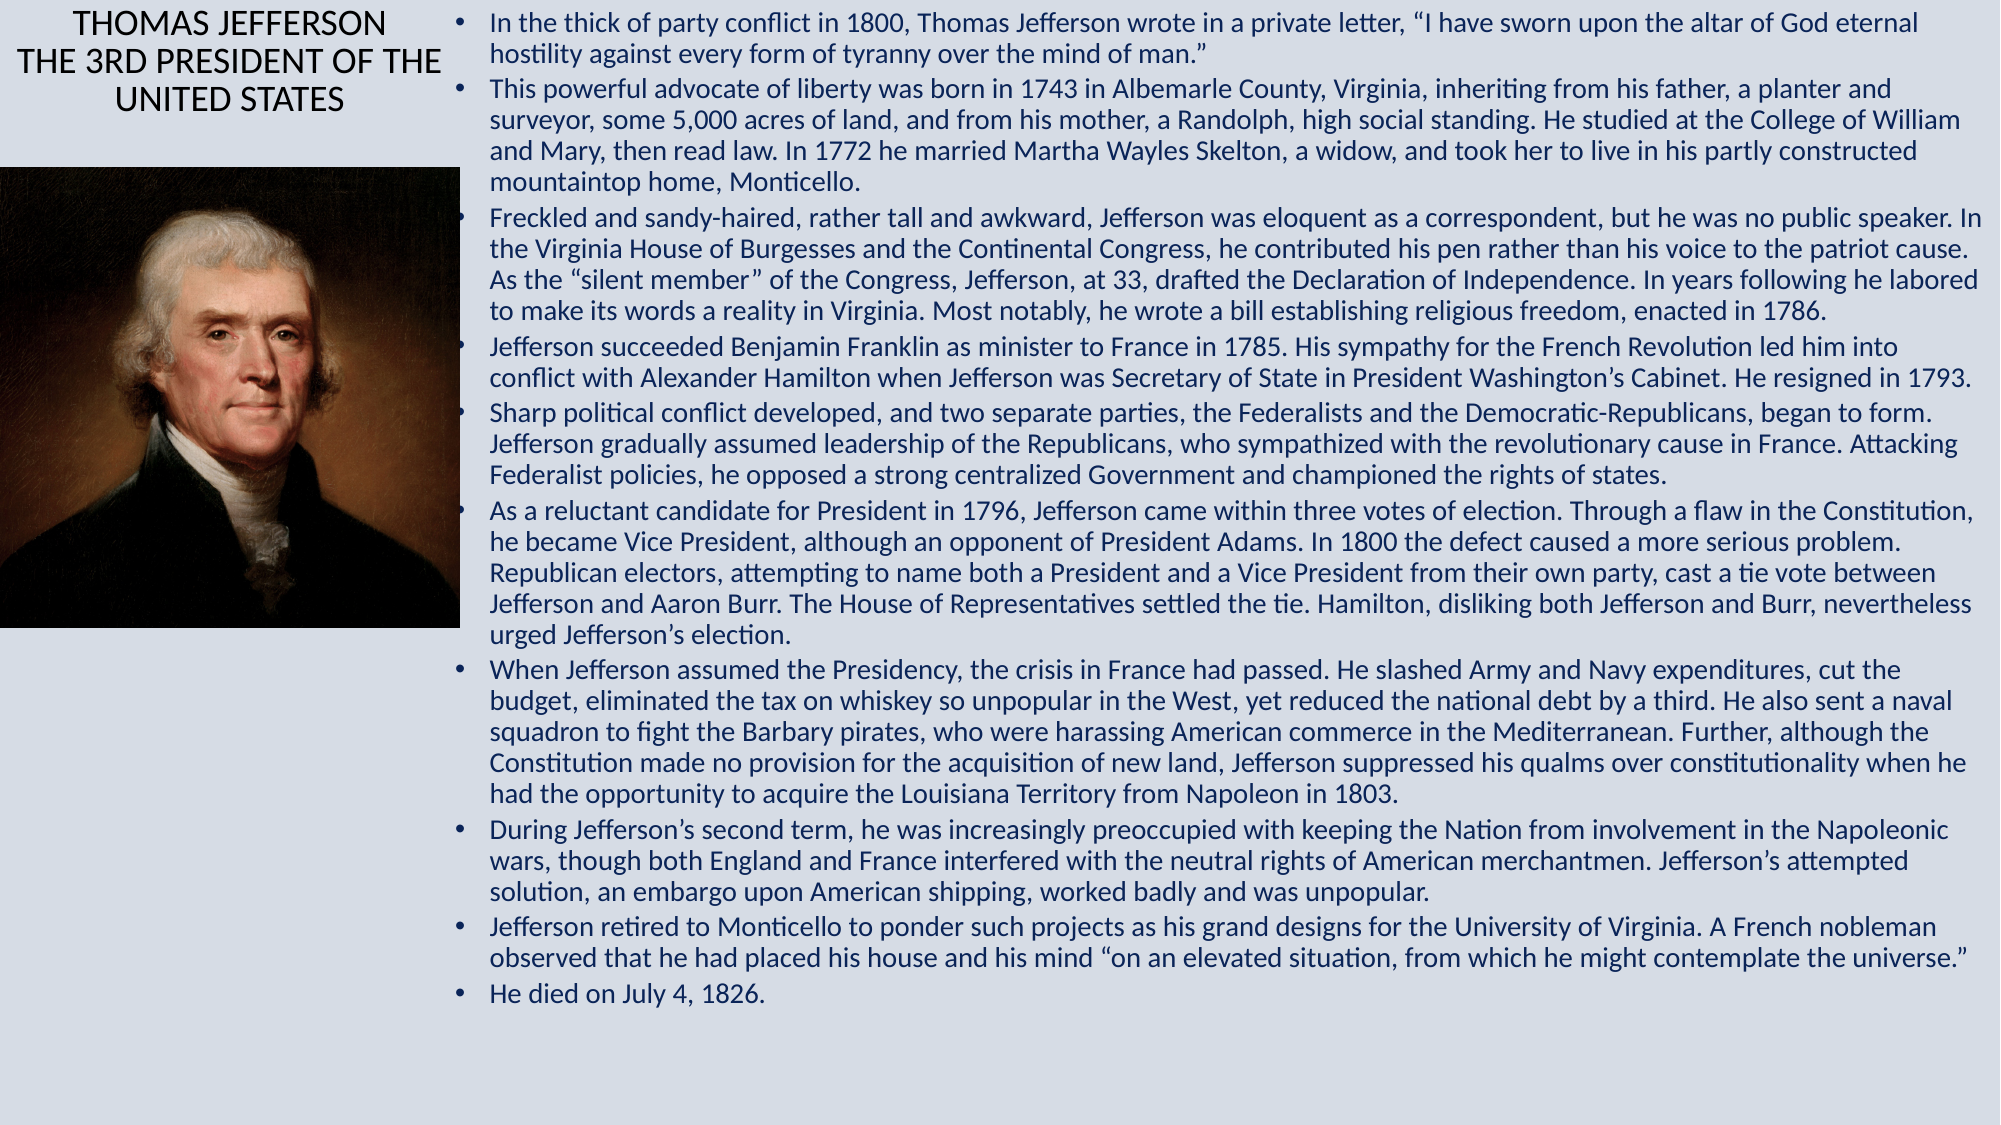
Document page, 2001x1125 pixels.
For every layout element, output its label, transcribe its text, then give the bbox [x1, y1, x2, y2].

list In the thick of party conflict in 1800, Thomas Jefferson wrote in a private letter, “I have sworn upon the altar of God eternal hostility against every form of tyranny over the mind of man.” This powerful advocate of liberty was born in 1743 in Albemarle County, Virginia, inheriting from his father, a planter and surveyor, some 5,000 acres of land, and from his mother, a Randolph, high social standing. He studied at the College of William and Mary, then read law. In 1772 he married Martha Wayles Skelton, a widow, and took her to live in his partly constructed mountaintop home, Monticello. Freckled and sandy-haired, rather tall and awkward, Jefferson was eloquent as a correspondent, but he was no public speaker. In the Virginia House of Burgesses and the Continental Congress, he contributed his pen rather than his voice to the patriot cause. As the “silent member” of the Congress, Jefferson, at 33, drafted the Declaration of Independence. In years following he labored to make its words a reality in Virginia. Most notably, he wrote a bill establishing religious freedom, enacted in 1786. Jefferson succeeded Benjamin Franklin as minister to France in 1785. His sympathy for the French Revolution led him into conflict with Alexander Hamilton when Jefferson was Secretary of State in President Washington’s Cabinet. He resigned in 1793. Sharp political conflict developed, and two separate parties, the Federalists and the Democratic-Republicans, began to form. Jefferson gradually assumed leadership of the Republicans, who sympathized with the revolutionary cause in France. Attacking Federalist policies, he opposed a strong centralized Government and championed the rights of states. As a reluctant candidate for President in 1796, Jefferson came within three votes of election. Through a flaw in the Constitution, he became Vice President, although an opponent of President Adams. In 1800 the defect caused a more serious problem. Republican electors, attempting to name both a President and a Vice President from their own party, cast a tie vote between Jefferson and Aaron Burr. The House of Representatives settled the tie. Hamilton, disliking both Jefferson and Burr, nevertheless urged Jefferson’s election. When Jefferson assumed the Presidency, the crisis in France had passed. He slashed Army and Navy expenditures, cut the budget, eliminated the tax on whiskey so unpopular in the West, yet reduced the national debt by a third. He also sent a naval squadron to fight the Barbary pirates, who were harassing American commerce in the Mediterranean. Further, although the Constitution made no provision for the acquisition of new land, Jefferson suppressed his qualms over constitutionality when he had the opportunity to acquire the Louisiana Territory from Napoleon in 1803. During Jefferson’s second term, he was increasingly preoccupied with keeping the Nation from involvement in the Napoleonic wars, though both England and France interfered with the neutral rights of American merchantmen. Jefferson’s attempted solution, an embargo upon American shipping, worked badly and was unpopular. Jefferson retired to Monticello to ponder such projects as his grand designs for the University of Virginia. A French nobleman observed that he had placed his house and his mind “on an elevated situation, from which he might contemplate the universe.” He died on July 4, 1826. [440, 0, 2000, 1125]
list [0, 167, 460, 628]
table_header Thomas Jefferson THE 3RD PRESIDENT OF THE UNITED STATES [0, 0, 460, 167]
